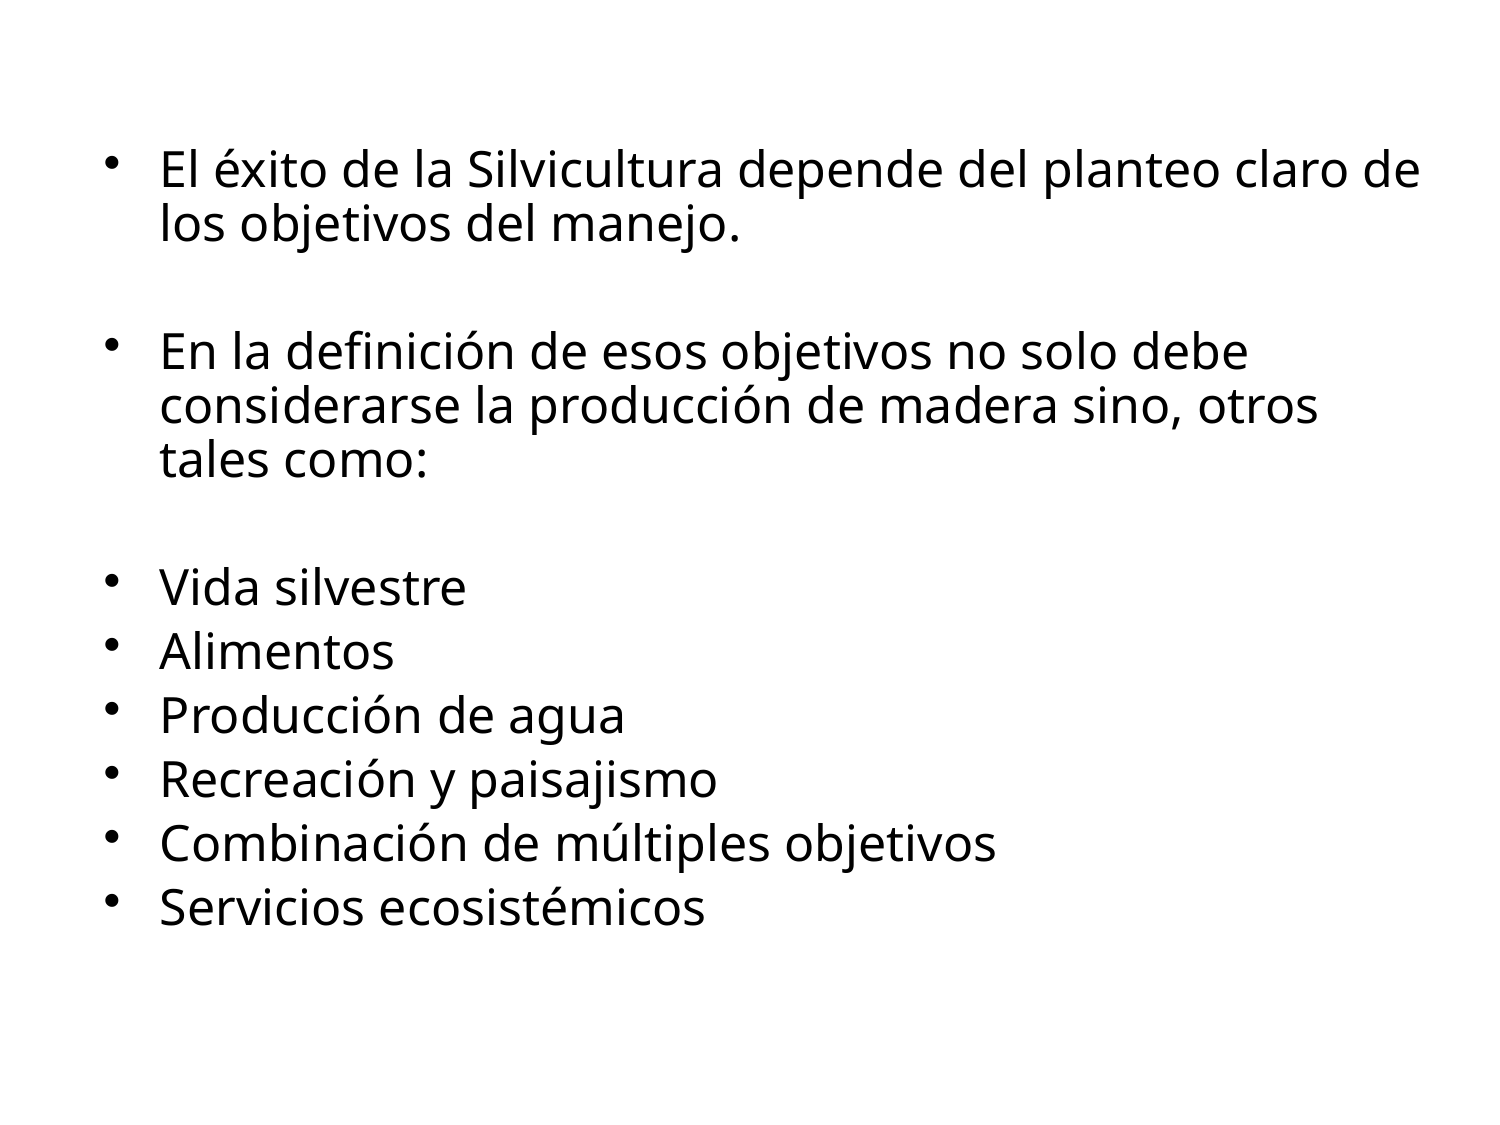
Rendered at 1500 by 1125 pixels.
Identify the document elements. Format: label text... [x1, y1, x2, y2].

list El éxito de la Silvicultura depende del planteo claro de los objetivos del manejo. En la definición de esos objetivos no solo debe considerarse la producción de madera sino, otros tales como: Vida silvestre Alimentos Producción de agua Recreación y paisajismo Combinación de múltiples objetivos Servicios ecosistémicos [88, 137, 1447, 1012]
